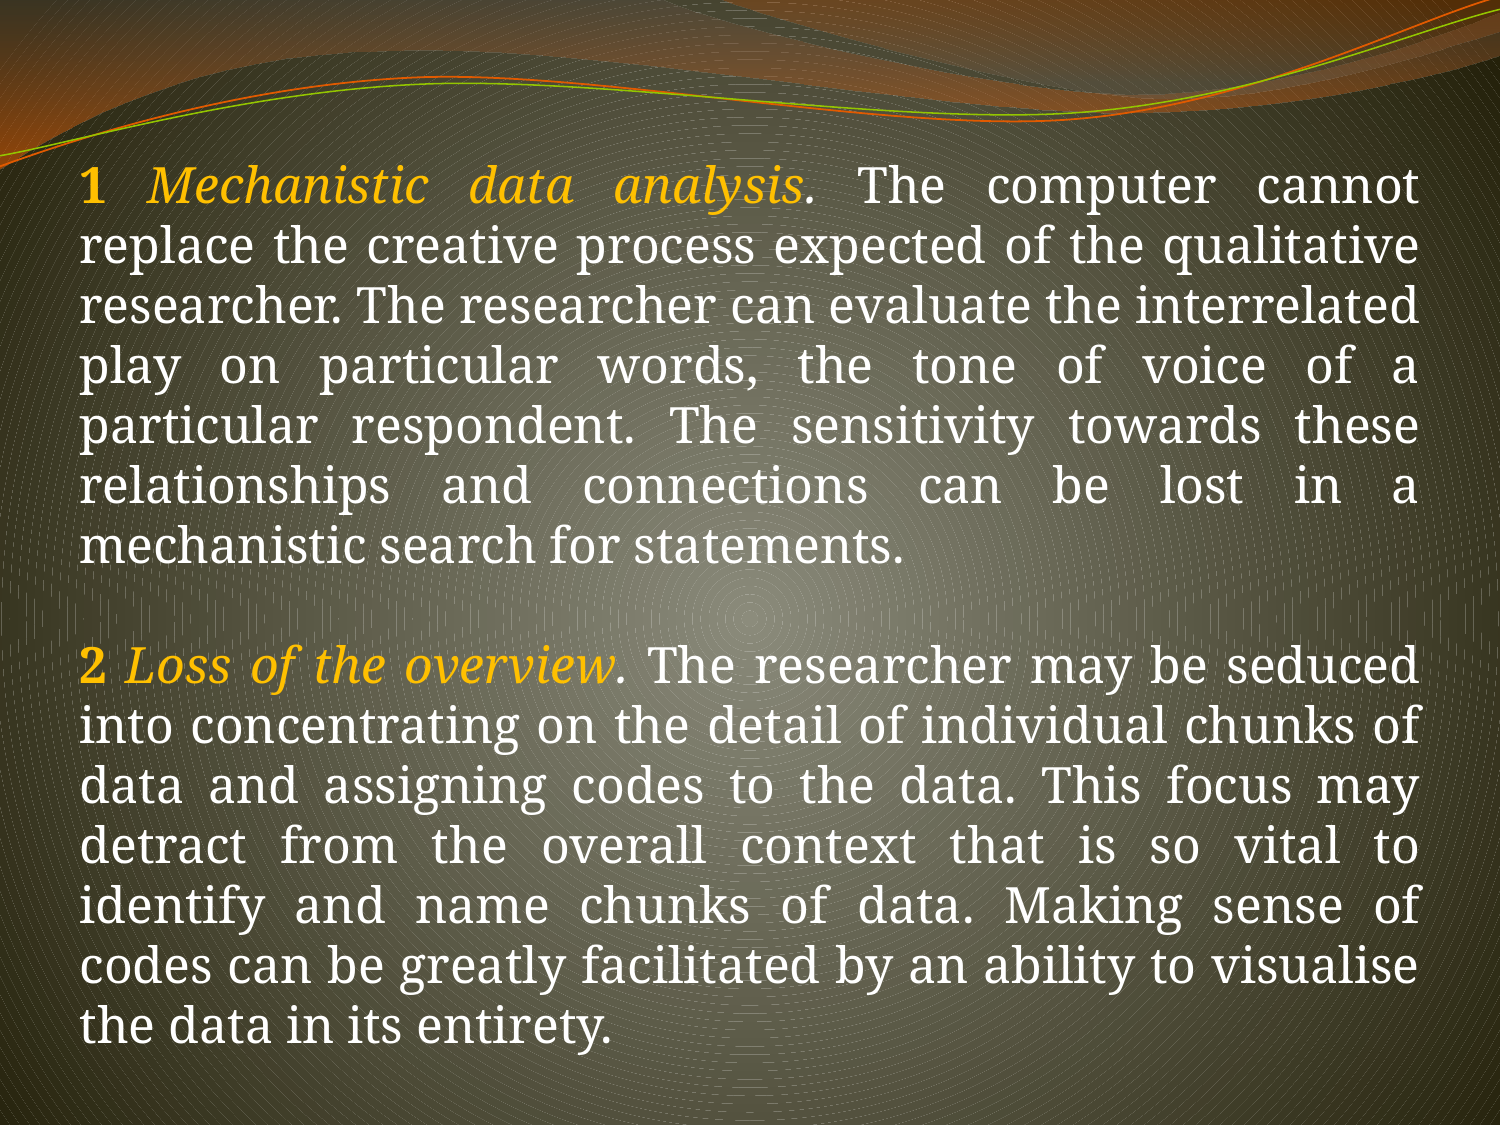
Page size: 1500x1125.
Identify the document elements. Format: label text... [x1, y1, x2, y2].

text_box 1 Mechanistic data analysis. The computer cannot replace the creative process expected of the qualitative researcher. The researcher can evaluate the interrelated play on particular words, the tone of voice of a particular respondent. The sensitivity towards these relationships and connections can be lost in a mechanistic search for statements. 2 Loss of the overview. The researcher may be seduced into concentrating on the detail of individual chunks of data and assigning codes to the data. This focus may detract from the overall context that is so vital to identify and name chunks of data. Making sense of codes can be greatly facilitated by an ability to visualise the data in its entirety. [64, 145, 1436, 1061]
